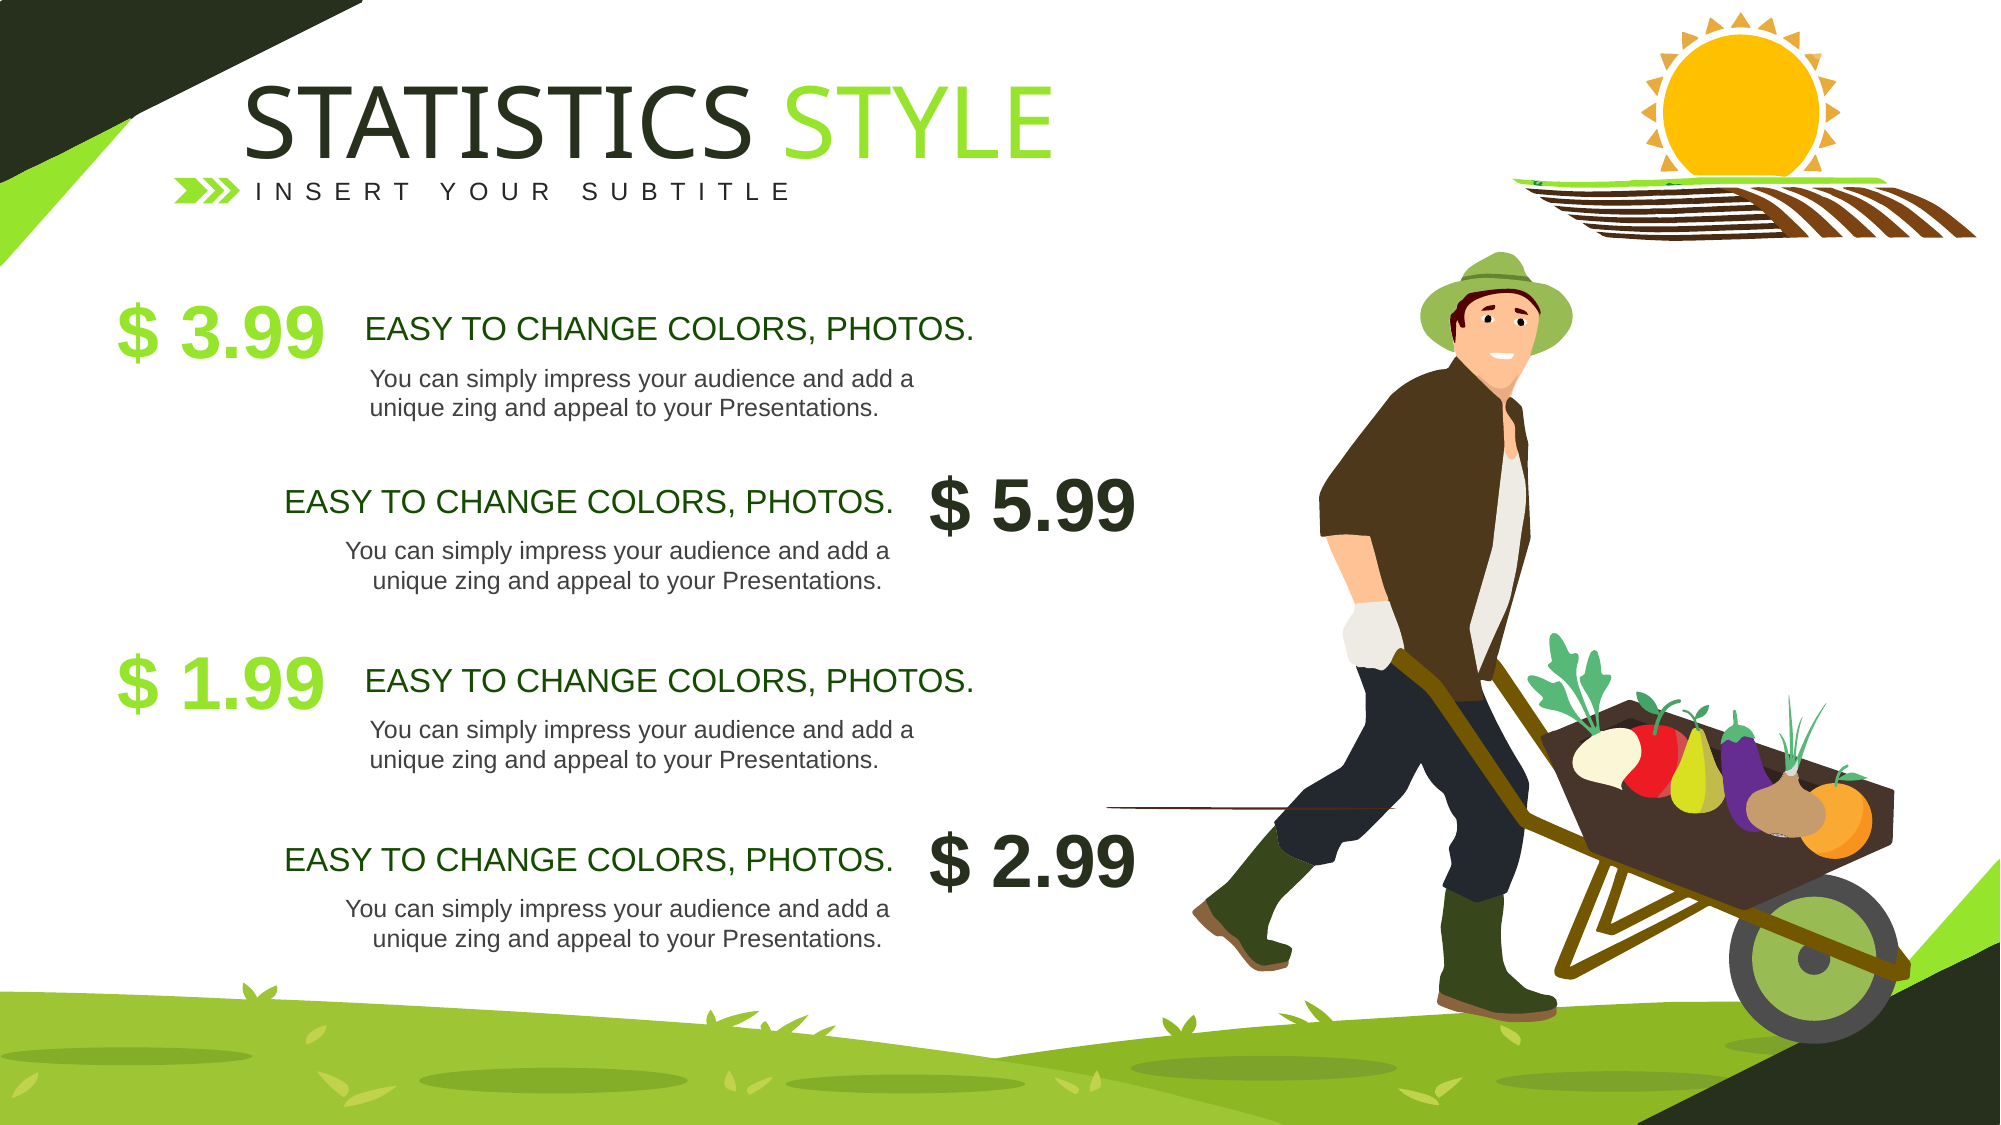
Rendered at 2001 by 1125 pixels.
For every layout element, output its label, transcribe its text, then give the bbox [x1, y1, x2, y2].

text_box STATISTICS STYLE [363, 51, 1372, 186]
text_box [349, 300, 995, 431]
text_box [1720, 709, 1753, 832]
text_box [0, 0, 363, 267]
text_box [264, 830, 910, 961]
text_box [1637, 858, 2000, 1125]
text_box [1548, 629, 1628, 794]
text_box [1670, 704, 1726, 814]
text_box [1105, 251, 1911, 1044]
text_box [1796, 764, 1873, 859]
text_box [1753, 696, 1834, 839]
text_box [0, 982, 1637, 1125]
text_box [1512, 12, 1977, 241]
text_box $ 2.99 [909, 805, 1105, 911]
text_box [349, 651, 995, 782]
text_box $ 3.99 [98, 276, 346, 381]
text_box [1616, 691, 1692, 798]
text_box $ 5.99 [909, 448, 1105, 554]
text_box INSERT YOUR SUBTITLE [363, 168, 957, 214]
text_box $ 1.99 [98, 627, 346, 732]
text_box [174, 177, 241, 204]
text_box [264, 472, 910, 603]
